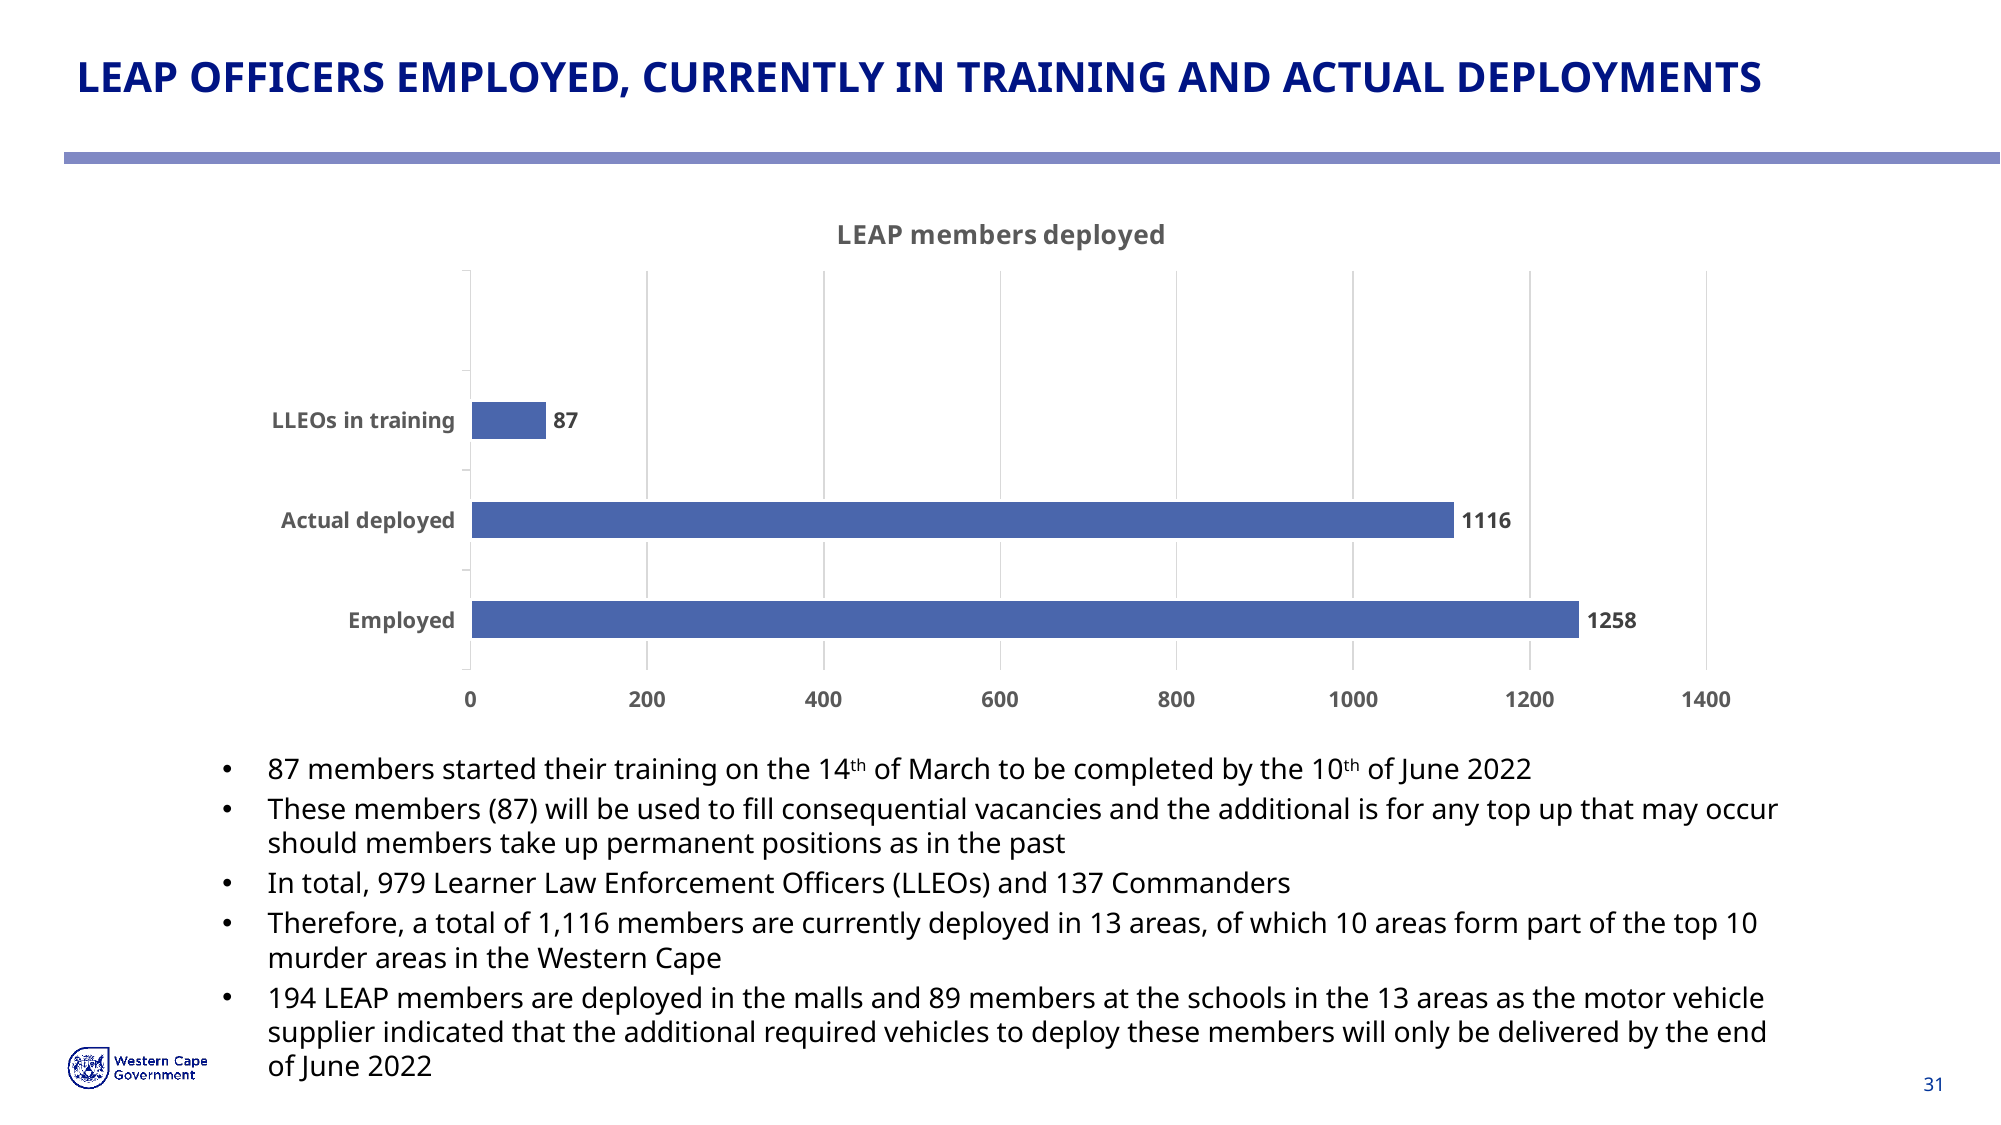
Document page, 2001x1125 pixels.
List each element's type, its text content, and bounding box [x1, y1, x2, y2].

list 87 members started their training on the 14th of March to be completed by the 10th of June 2022 These members (87) will be used to fill consequential vacancies and the additional is for any top up that may occur should members take up permanent positions as in the past In total, 979 Learner Law Enforcement Officers (LLEOs) and 137 Commanders Therefore, a total of 1,116 members are currently deployed in 13 areas, of which 10 areas form part of the top 10 murder areas in the Western Cape 194 LEAP members are deployed in the malls and 89 members at the schools in the 13 areas as the motor vehicle supplier indicated that the additional required vehicles to deploy these members will only be delivered by the end of June 2022 [210, 739, 1805, 1096]
picture [64, 152, 2000, 164]
title LEAP OFFICERS EMPLOYED, CURRENTLY IN TRAINING AND ACTUAL DEPLOYMENTS [64, 29, 1945, 122]
chart [240, 189, 1762, 726]
slide_number 31 [1832, 1061, 1945, 1099]
picture [53, 1032, 237, 1103]
